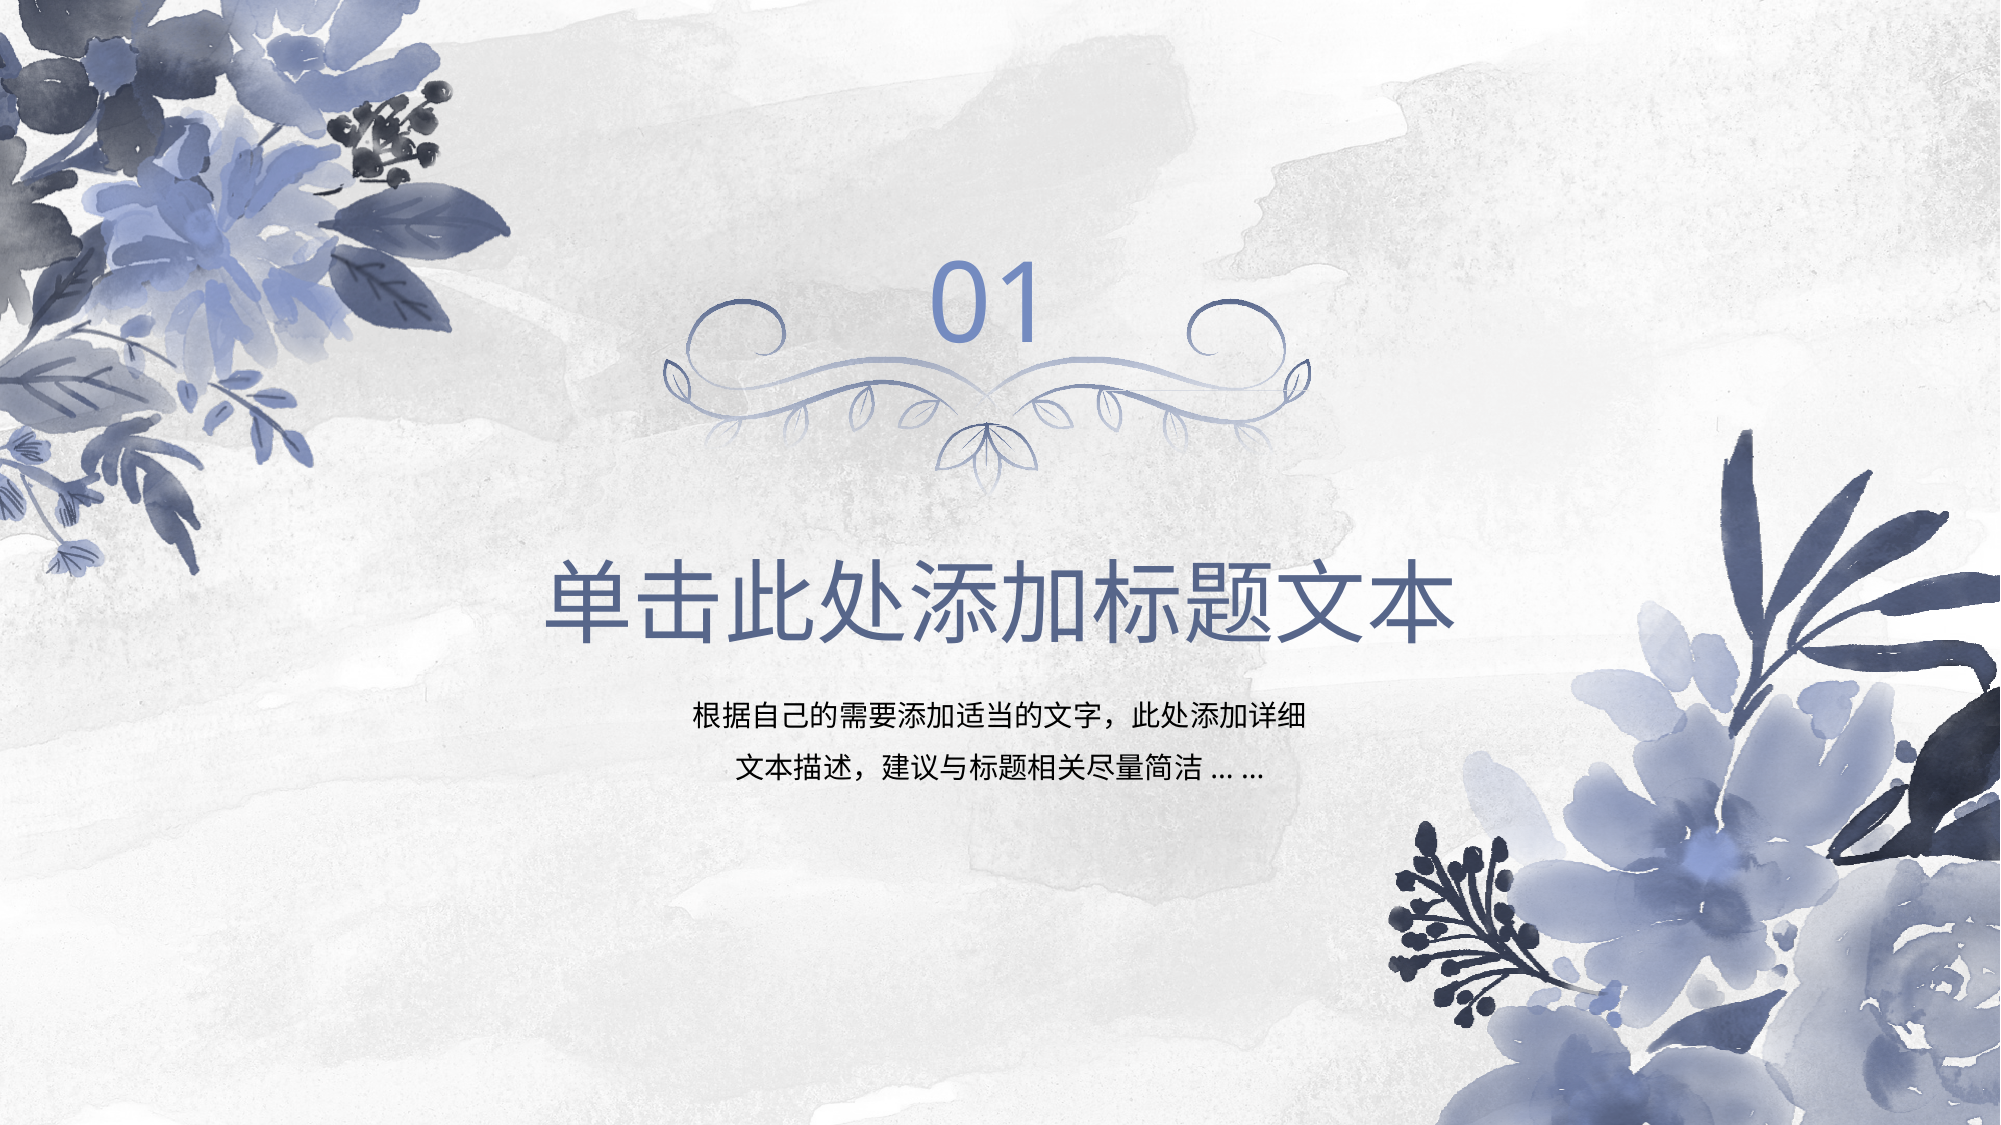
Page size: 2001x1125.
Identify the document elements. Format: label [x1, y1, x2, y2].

picture [0, 0, 2000, 1125]
text_box [661, 298, 1311, 498]
text_box [486, 537, 1514, 788]
